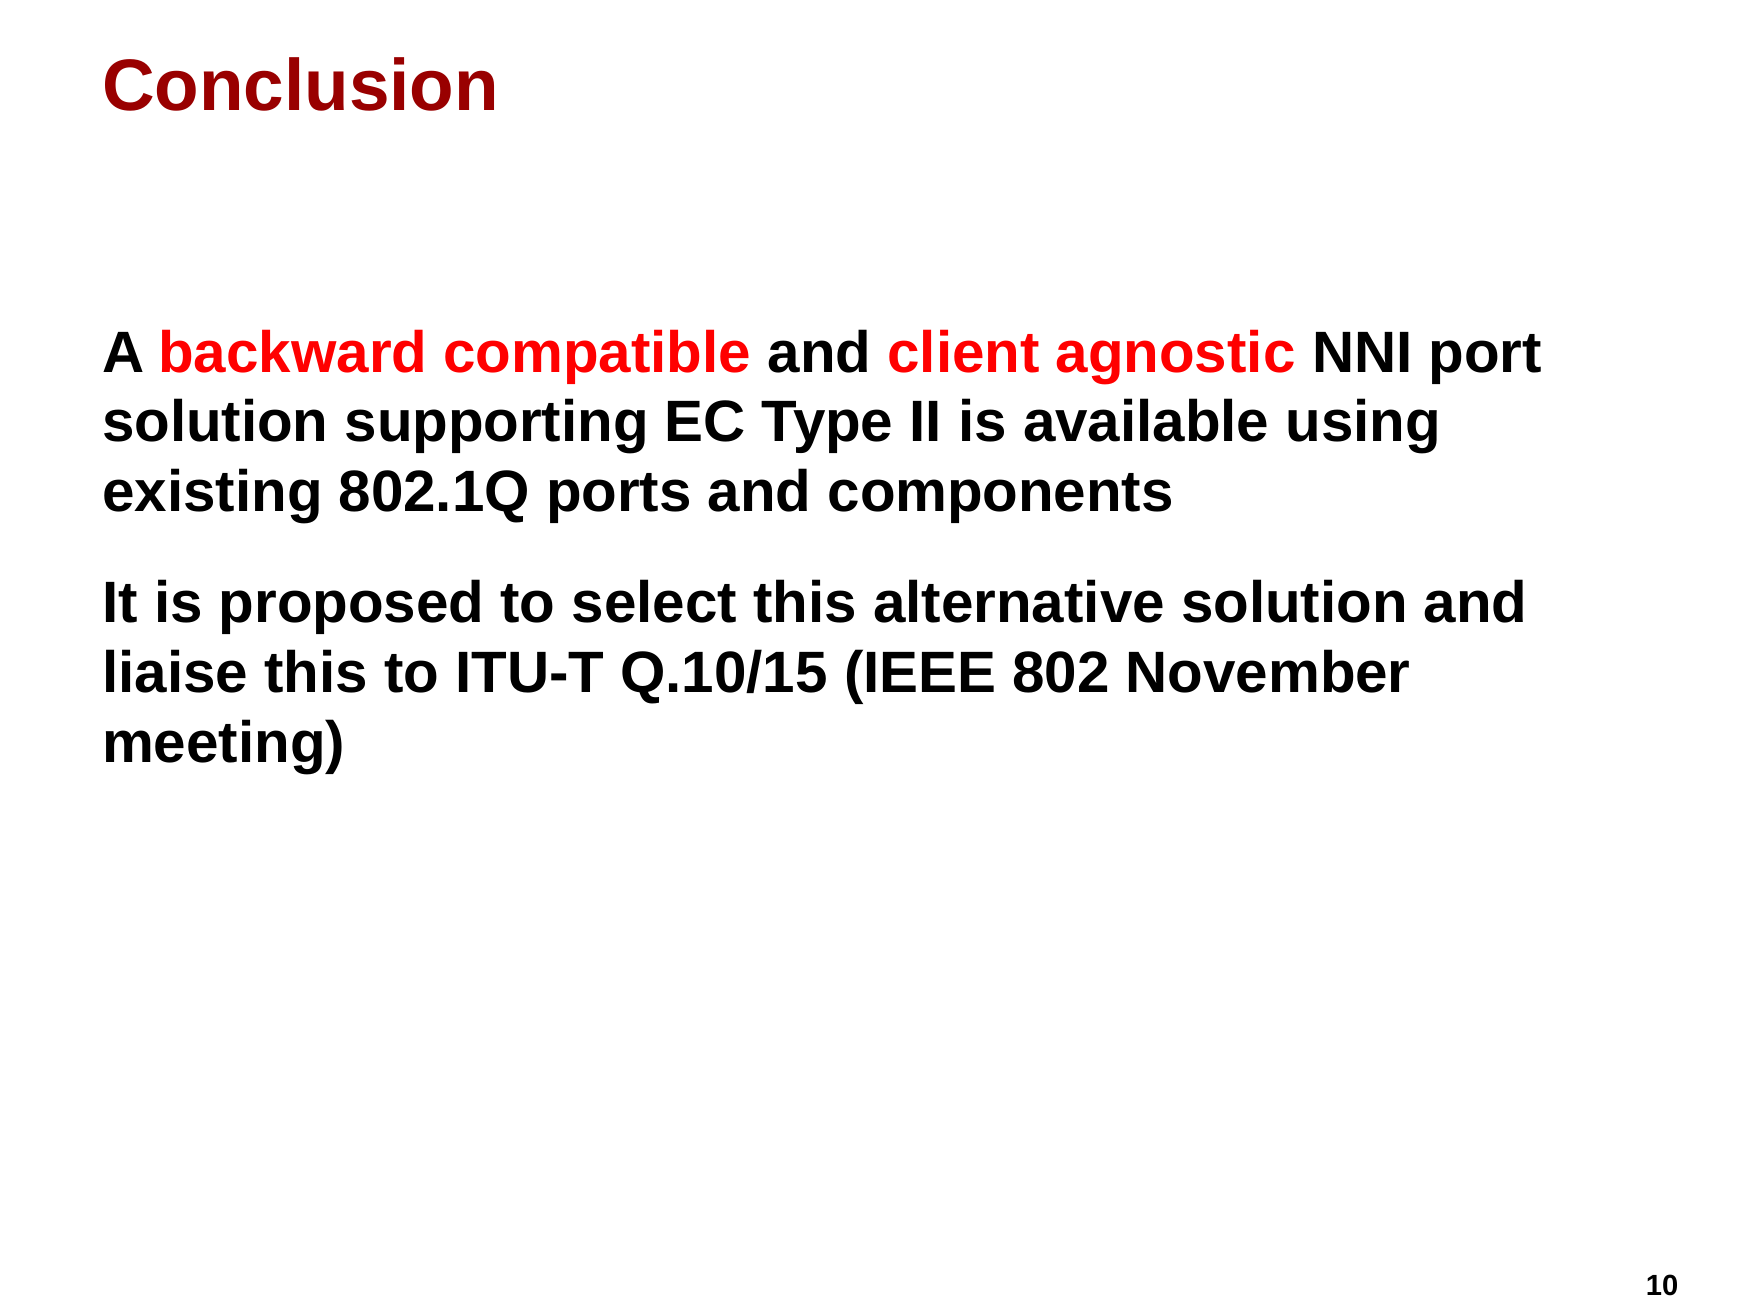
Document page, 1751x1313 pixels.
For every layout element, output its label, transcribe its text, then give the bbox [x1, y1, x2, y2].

title Conclusion [87, 30, 1663, 197]
list A backward compatible and client agnostic NNI port solution supporting EC Type II is available using existing 802.1Q ports and components It is proposed to select this alternative solution and liaise this to ITU-T Q.10/15 (IEEE 802 November meeting) [87, 306, 1663, 1173]
